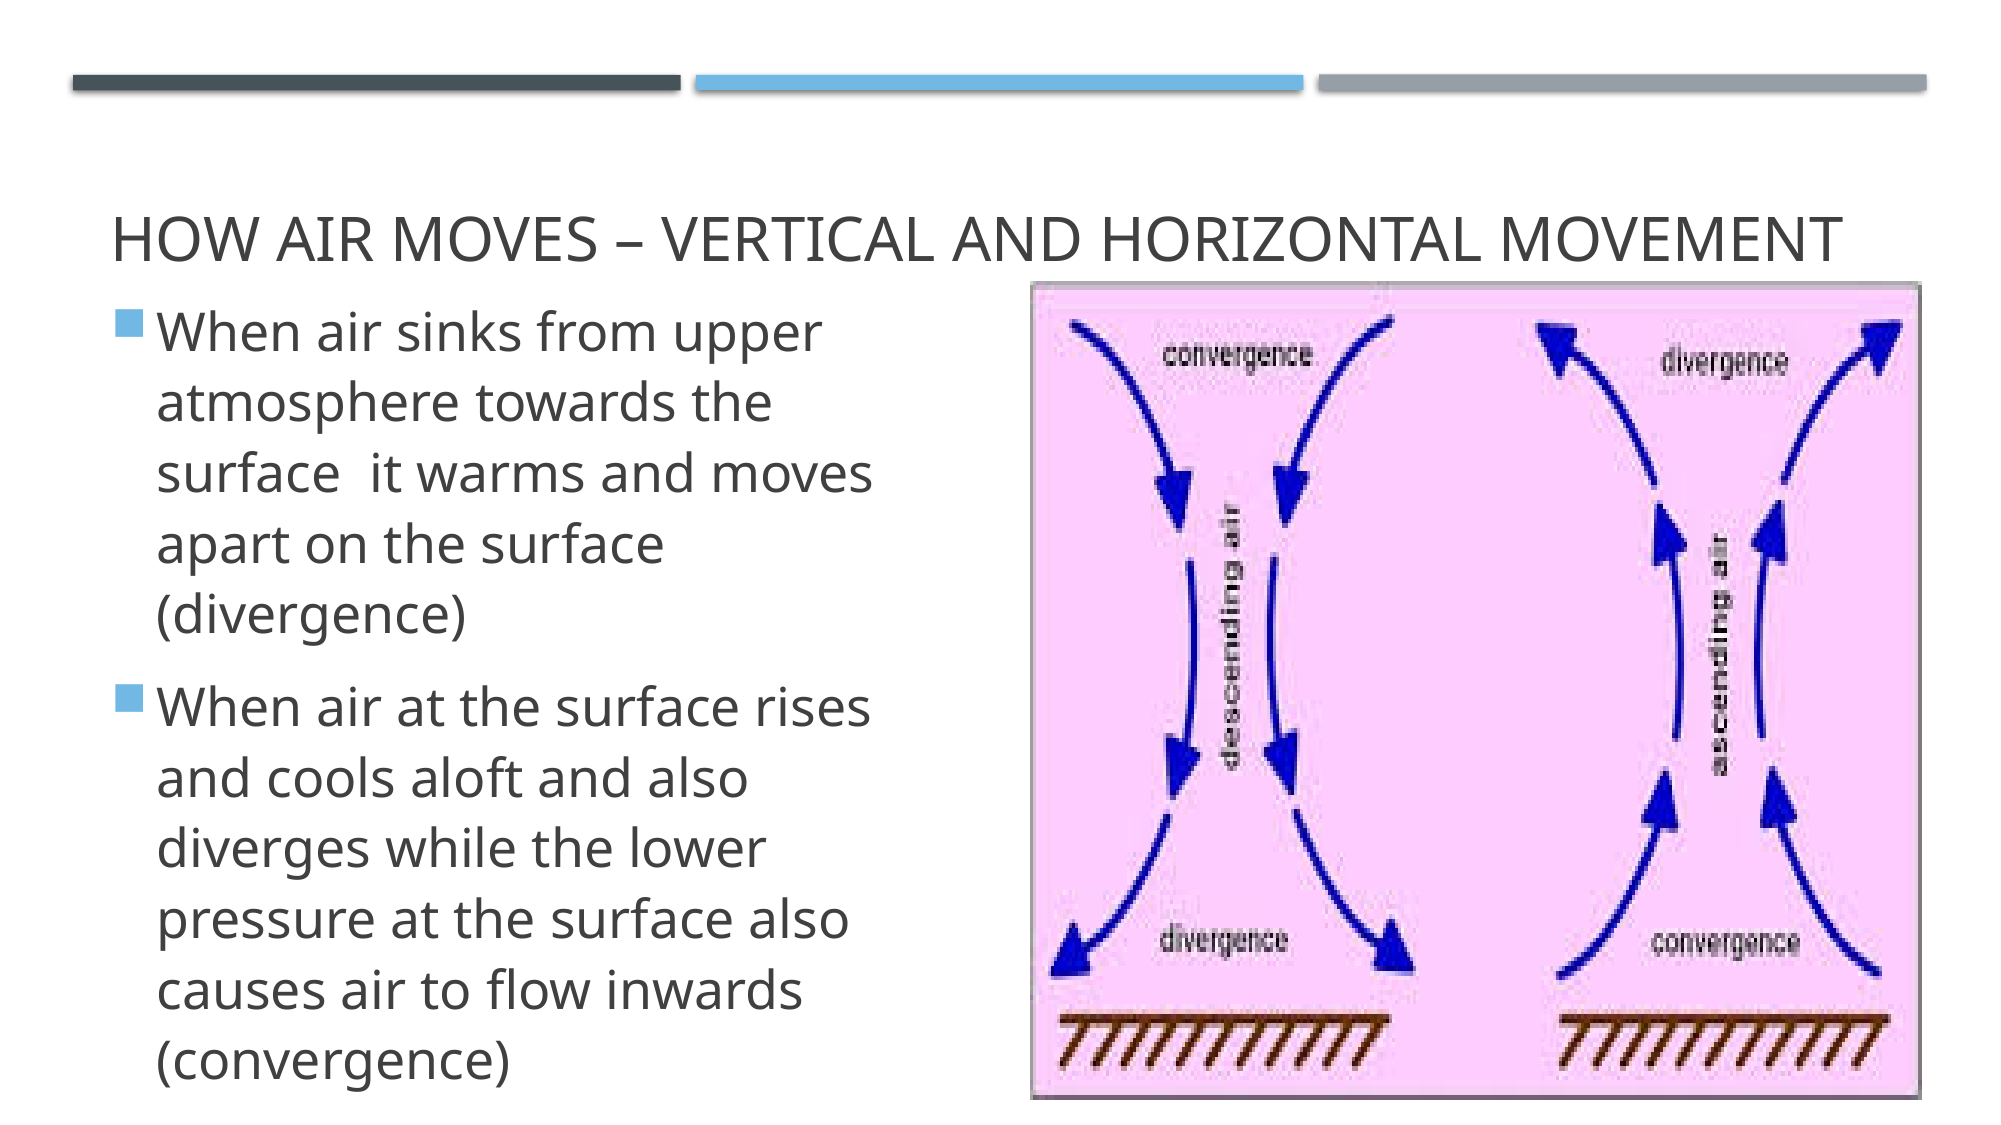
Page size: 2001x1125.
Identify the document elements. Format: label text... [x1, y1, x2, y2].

title HOW AIR MOVES – VERTICAL AND HORIZONTAL MOVEMENT [95, 119, 1905, 282]
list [1029, 281, 1923, 1101]
list When air sinks from upper atmosphere towards the surface it warms and moves apart on the surface (divergence) When air at the surface rises and cools aloft and also diverges while the lower pressure at the surface also causes air to flow inwards (convergence) [95, 281, 948, 1100]
